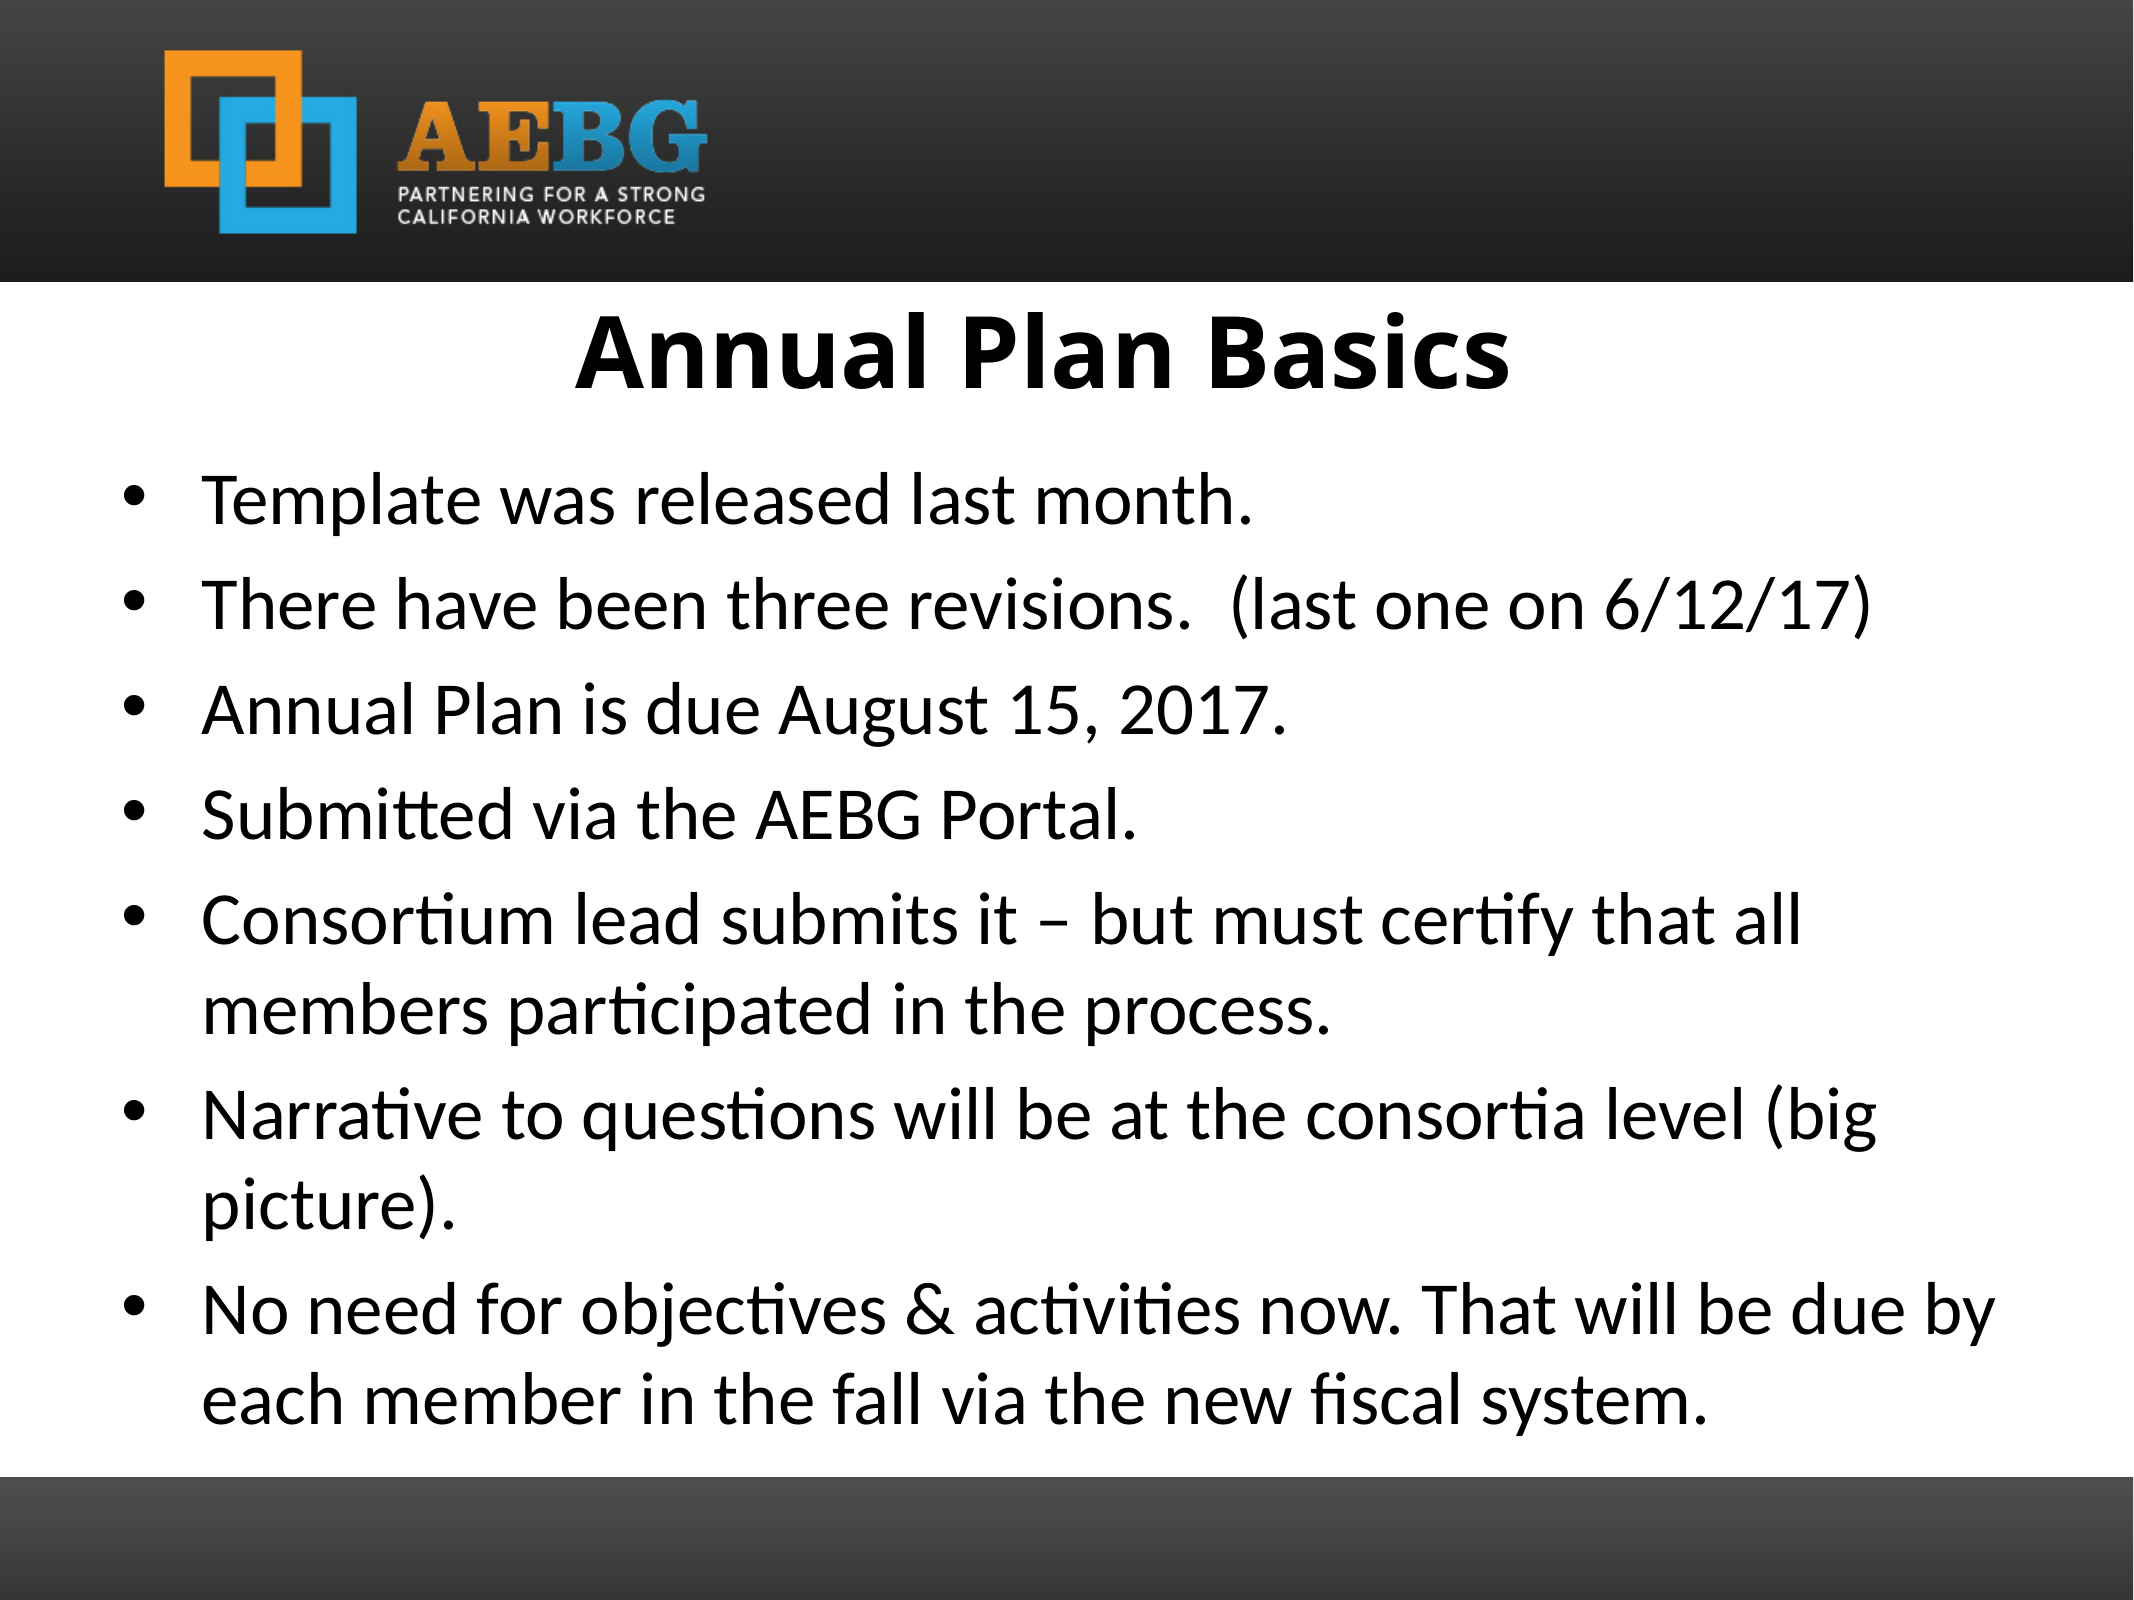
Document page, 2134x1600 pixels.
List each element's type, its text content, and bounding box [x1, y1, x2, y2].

list Annual Plan Basics [60, 281, 2028, 465]
picture [0, 0, 2134, 282]
text_box Template was released last month. There have been three revisions. (last one on 6/12/17) Annual Plan is due August 15, 2017. Submitted via the AEBG Portal. Consortium lead submits it – but must certify that all members participated in the process. Narrative to questions will be at the consortia level (big picture). No need for objectives & activities now. That will be due by each member in the fall via the new fiscal system. [106, 441, 2089, 1463]
picture [0, 1477, 2134, 1600]
